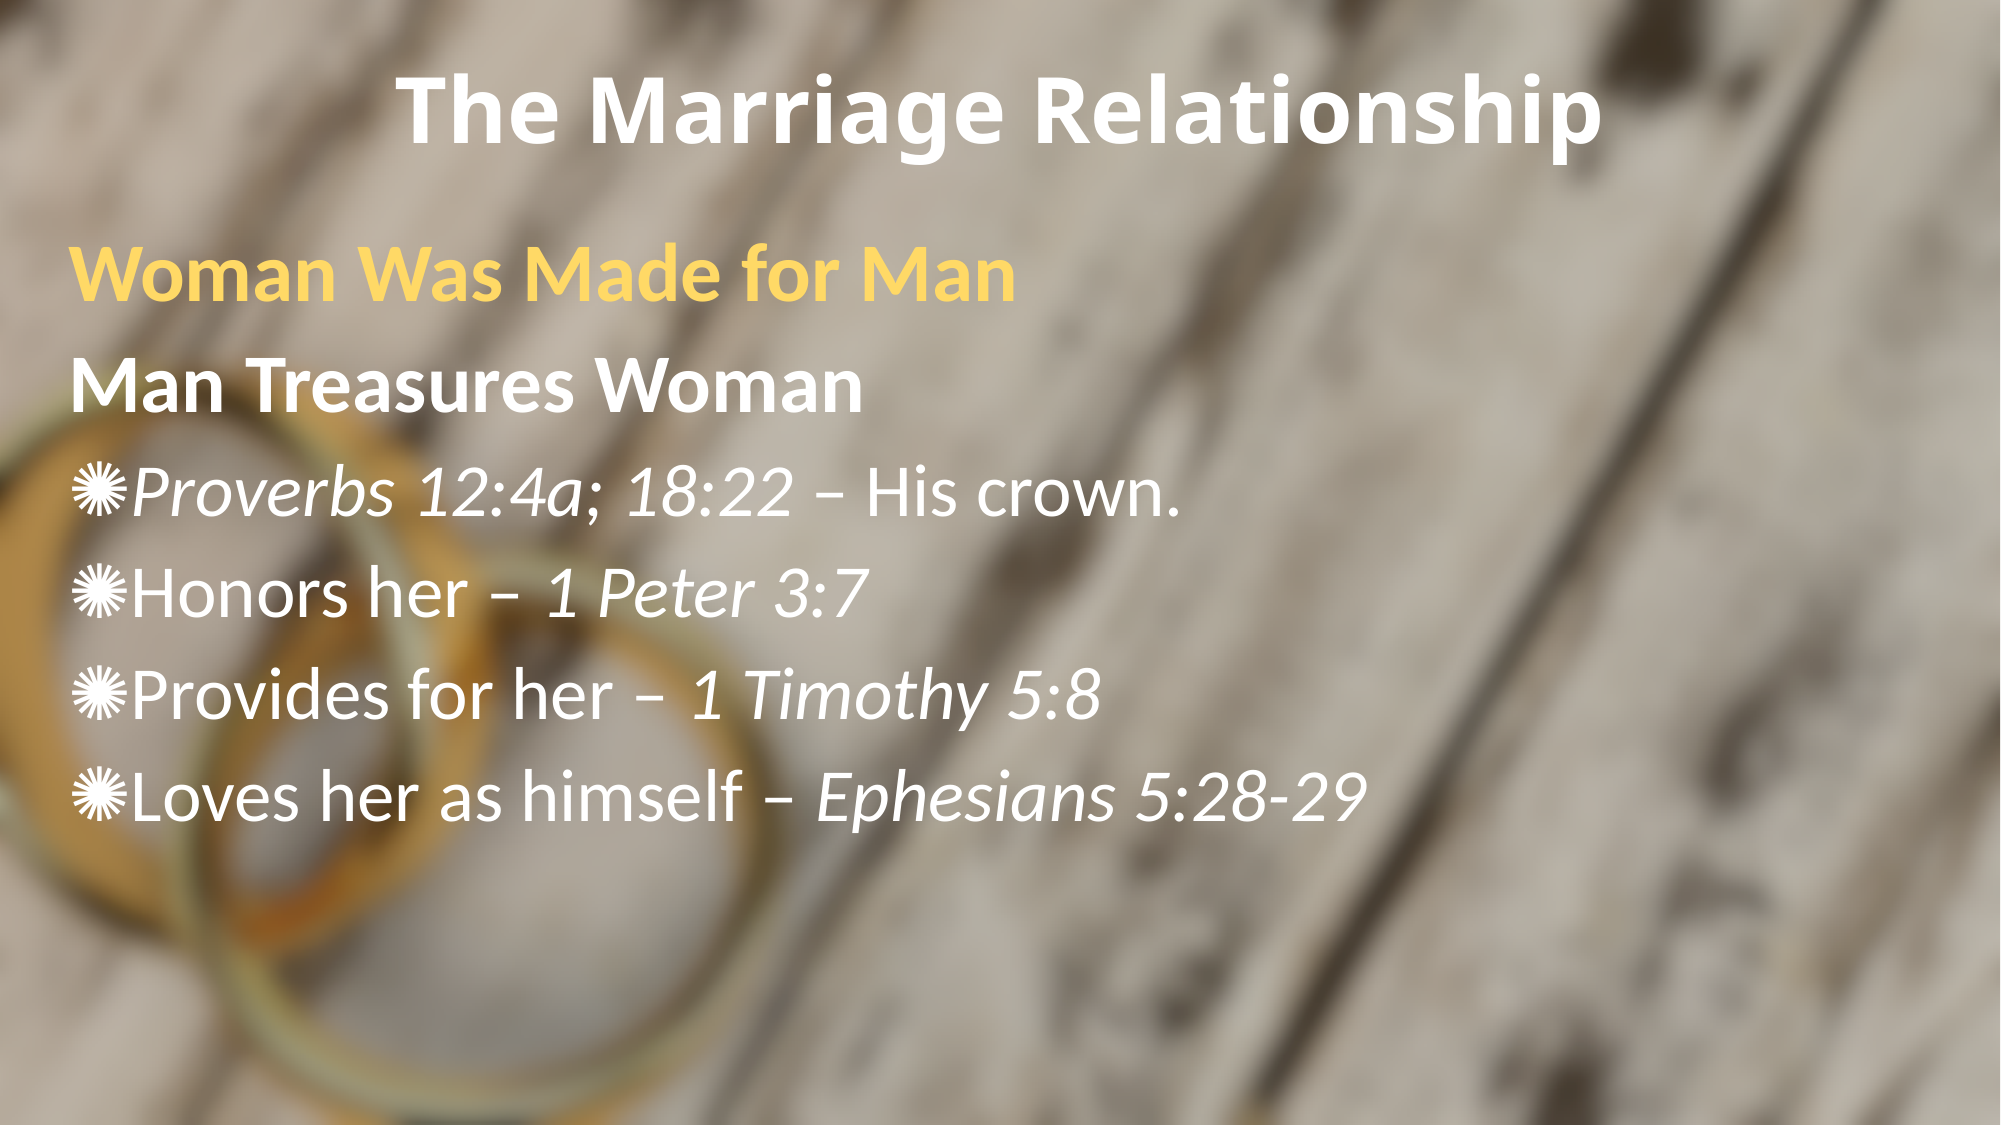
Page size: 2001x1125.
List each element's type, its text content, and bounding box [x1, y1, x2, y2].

list Woman Was Made for Man Man Treasures Woman Proverbs 12:4a; 18:22 – His crown. Honors her – 1 Peter 3:7 Provides for her – 1 Timothy 5:8 Loves her as himself – Ephesians 5:28-29 [53, 222, 1947, 1092]
picture [0, 0, 2001, 1125]
title The Marriage Relationship [137, 4, 1863, 222]
